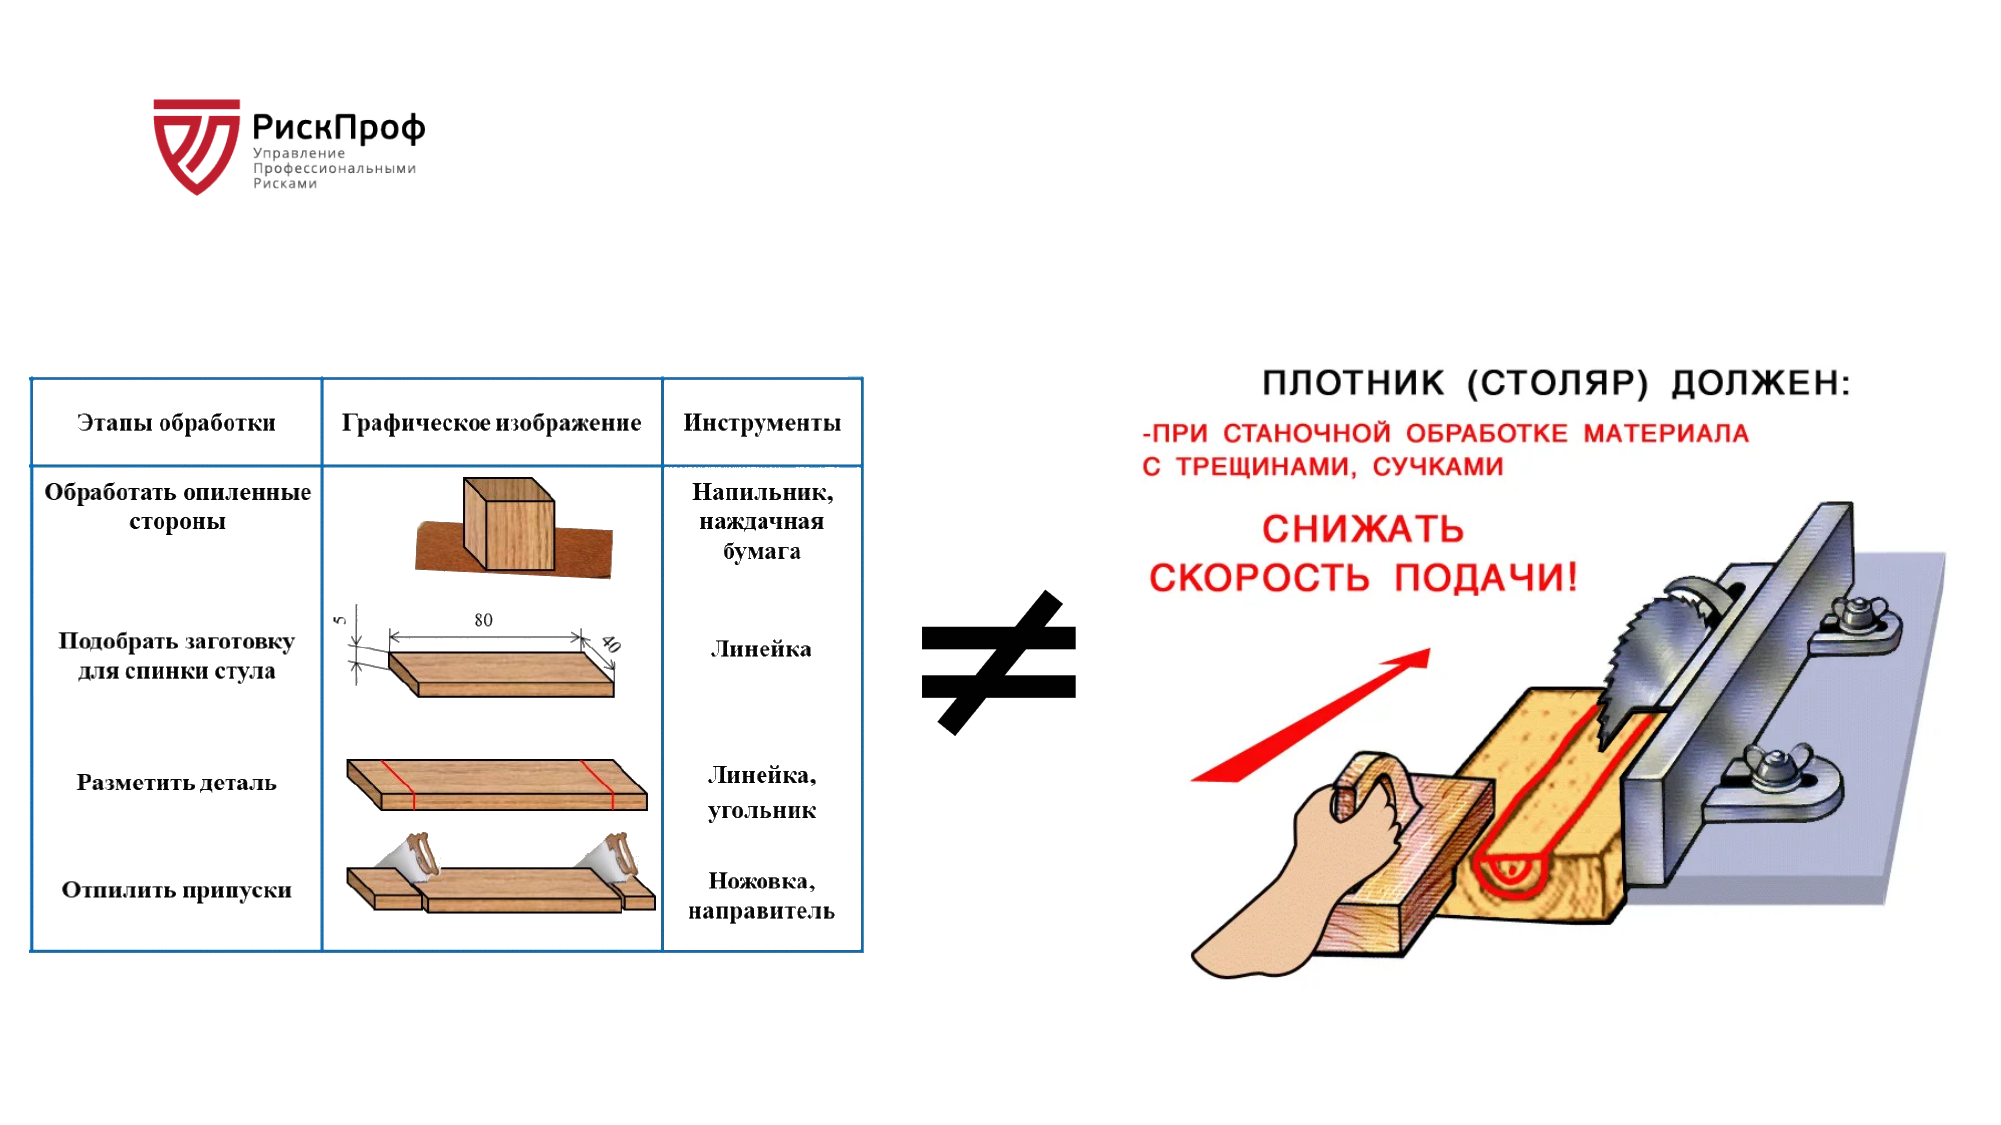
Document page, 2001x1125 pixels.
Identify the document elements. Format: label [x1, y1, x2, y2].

picture [153, 99, 425, 197]
picture [20, 374, 869, 957]
picture [1107, 332, 1993, 997]
picture [911, 579, 1086, 751]
